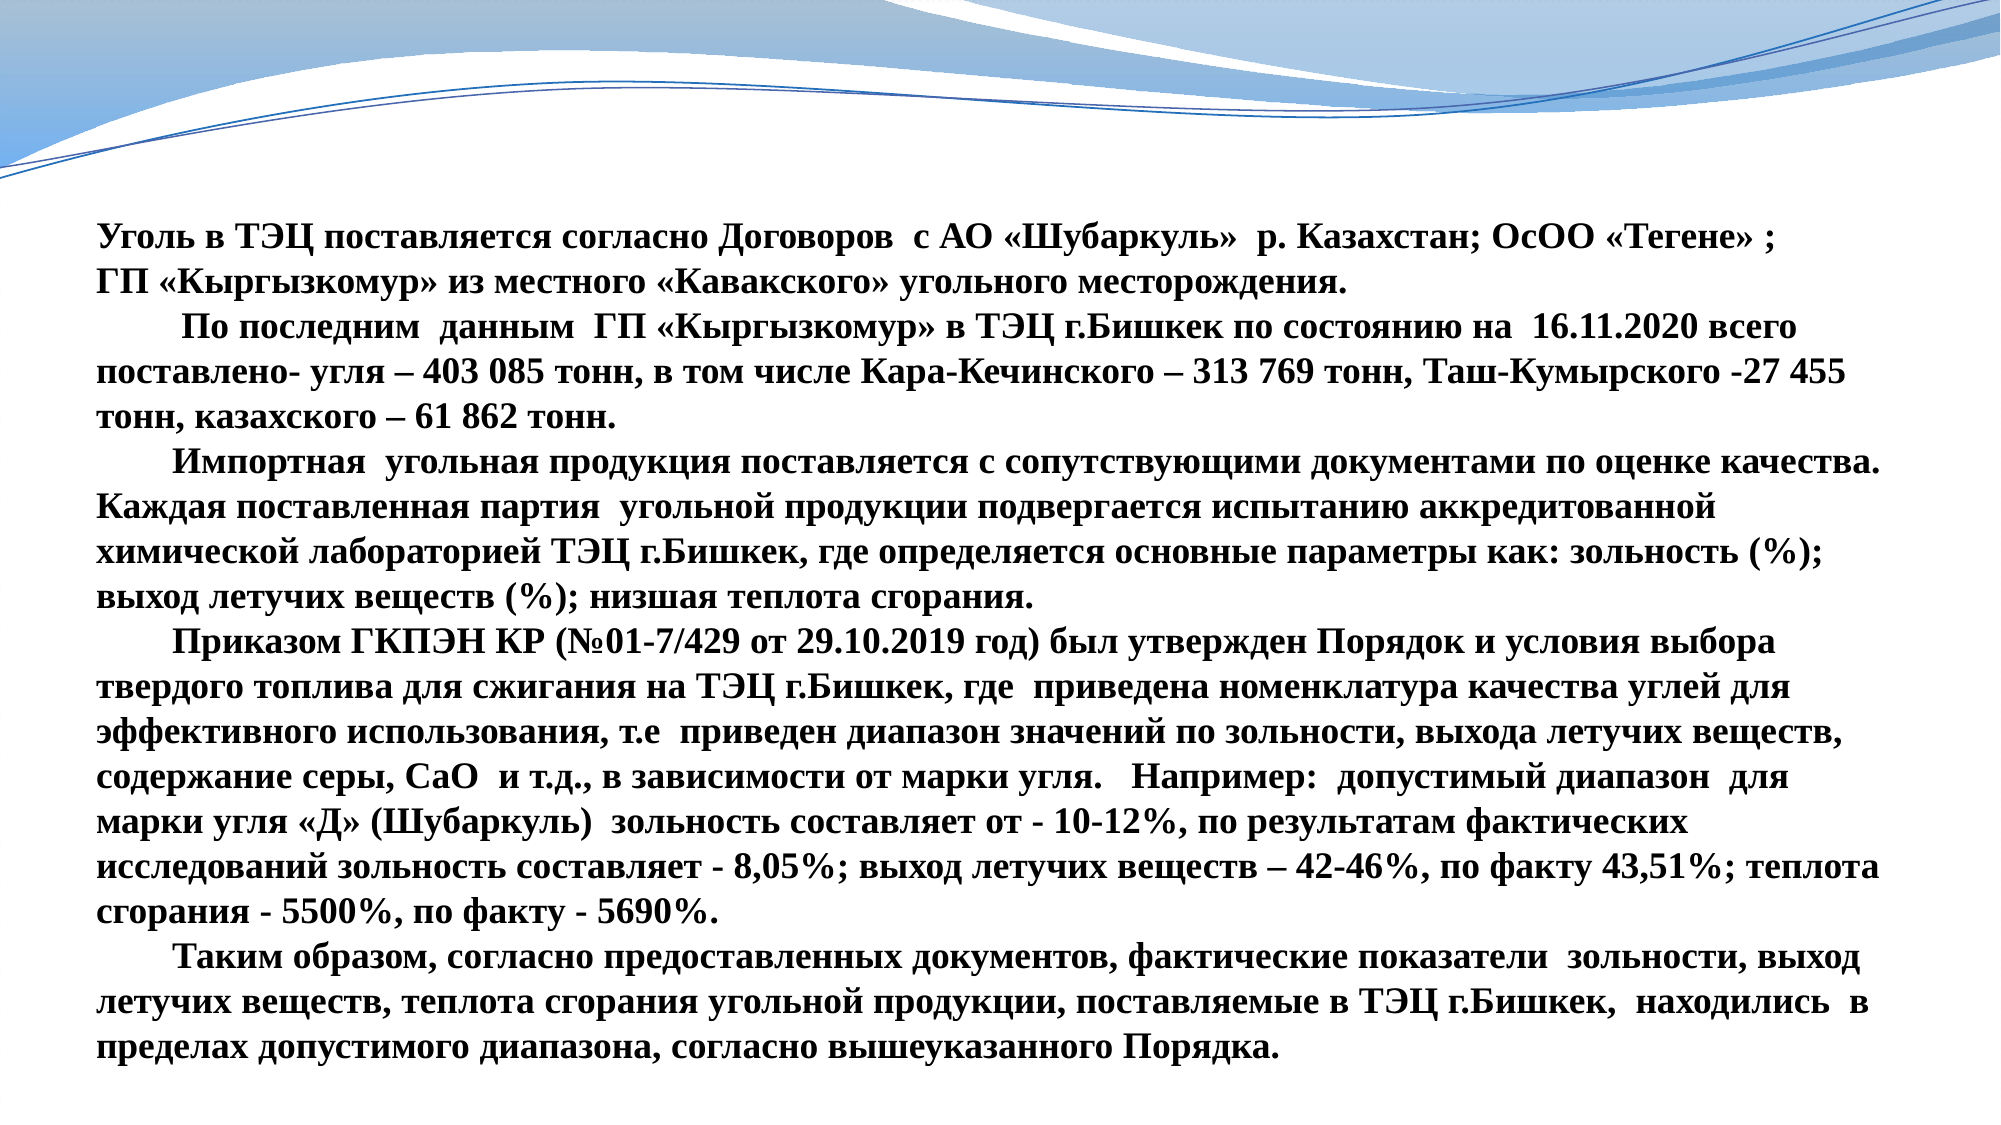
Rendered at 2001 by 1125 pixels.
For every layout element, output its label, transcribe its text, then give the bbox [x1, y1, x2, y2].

text_box Уголь в ТЭЦ поставляется согласно Договоров с АО «Шубаркуль» р. Казахстан; ОсОО «Тегене» ; ГП «Кыргызкомур» из местного «Кавакского» угольного месторождения. По последним данным ГП «Кыргызкомур» в ТЭЦ г.Бишкек по состоянию на 16.11.2020 всего поставлено- угля – 403 085 тонн, в том числе Кара-Кечинского – 313 769 тонн, Таш-Кумырского -27 455 тонн, казахского – 61 862 тонн. Импортная угольная продукция поставляется с сопутствующими документами по оценке качества. Каждая поставленная партия угольной продукции подвергается испытанию аккредитованной химической лабораторией ТЭЦ г.Бишкек, где определяется основные параметры как: зольность (%); выход летучих веществ (%); низшая теплота сгорания. Приказом ГКПЭН КР (№01-7/429 от 29.10.2019 год) был утвержден Порядок и условия выбора твердого топлива для сжигания на ТЭЦ г.Бишкек, где приведена номенклатура качества углей для эффективного использования, т.е приведен диапазон значений по зольности, выхода летучих веществ, содержание серы, СаО и т.д., в зависимости от марки угля. Например: допустимый диапазон для марки угля «Д» (Шубаркуль) зольность составляет от - 10-12%, по результатам фактических исследований зольность составляет - 8,05%; выход летучих веществ – 42-46%, по факту 43,51%; теплота сгорания - 5500%, по факту - 5690%. Таким образом, согласно предоставленных документов, фактические показатели зольности, выход летучих веществ, теплота сгорания угольной продукции, поставляемые в ТЭЦ г.Бишкек, находились в пределах допустимого диапазона, согласно вышеуказанного Порядка. [81, 203, 1919, 1074]
